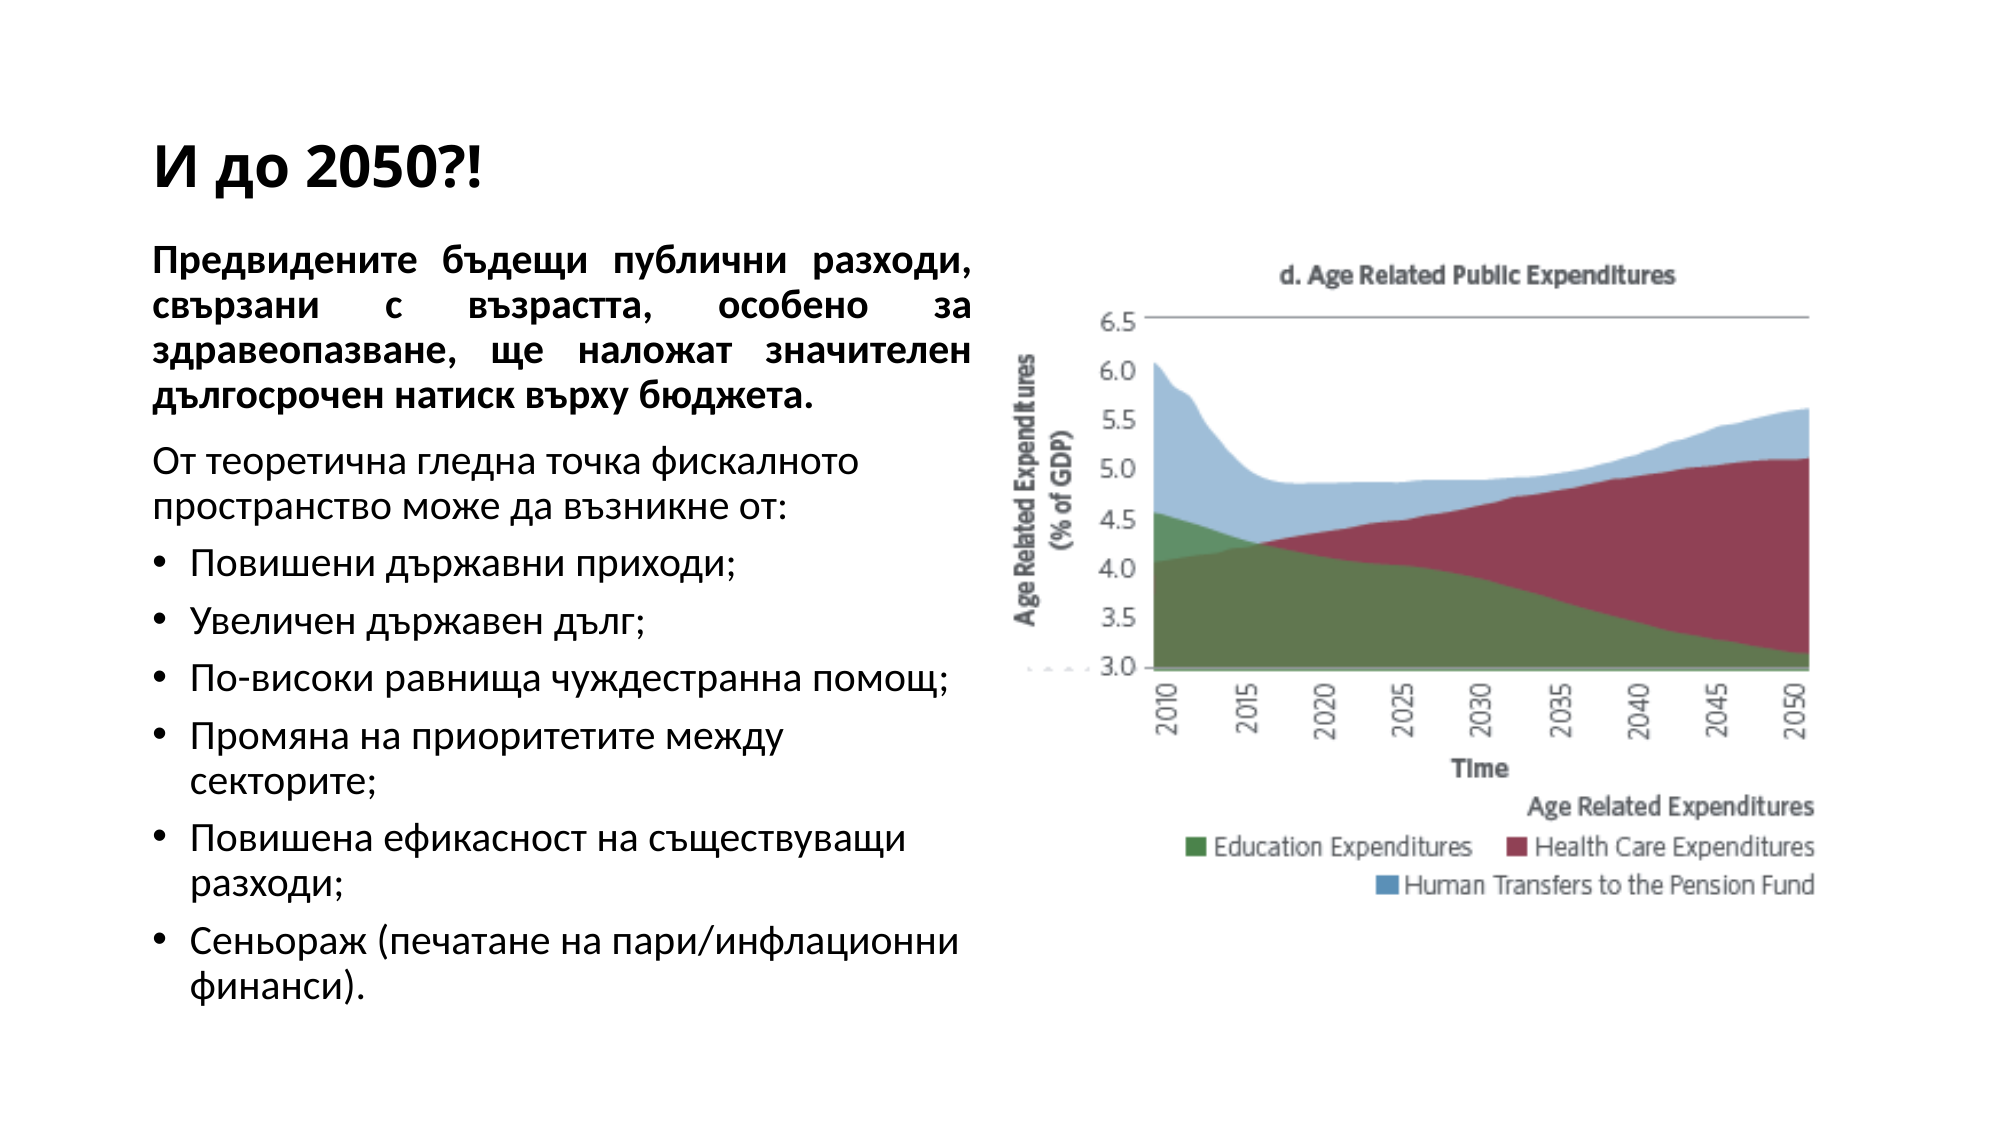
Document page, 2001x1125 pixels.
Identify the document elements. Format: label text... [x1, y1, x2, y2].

list Предвидените бъдещи публични разходи, свързани с възрастта, особено за здравеопазване, ще наложат значителен дългосрочен натиск върху бюджета. От теоретична гледна точка фискалното пространство може да възникне от: Повишени държавни приходи; Увеличен държавен дълг; По-високи равнища чуждестранна помощ; Промяна на приоритетите между секторите; Повишена ефикасност на съществуващи разходи; Сеньораж (печатане на пари/инфлационни финанси). [137, 229, 988, 944]
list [1003, 253, 1911, 944]
title И до 2050?! [137, 59, 1863, 278]
